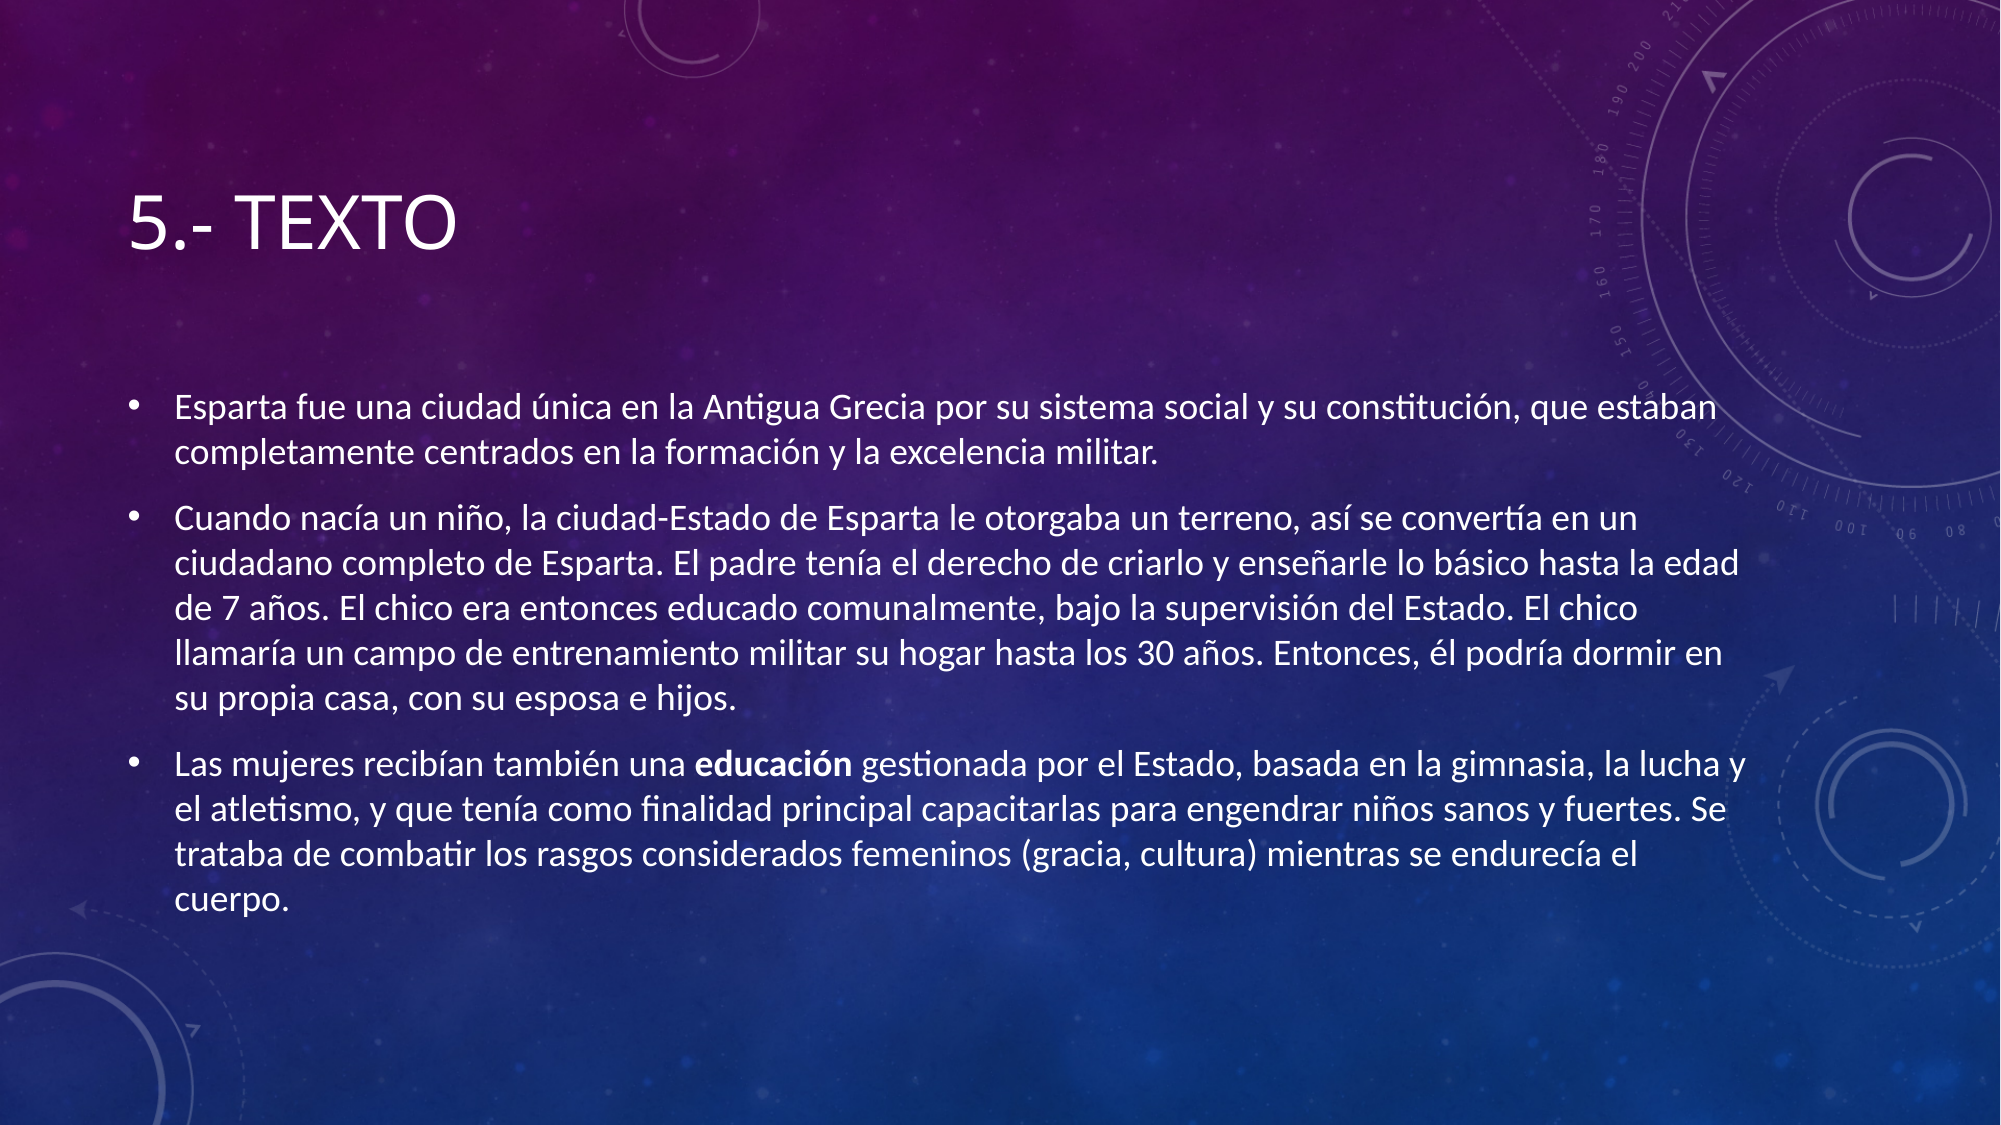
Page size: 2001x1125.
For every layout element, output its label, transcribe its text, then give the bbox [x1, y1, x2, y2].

title 5.- texto [112, 99, 1775, 339]
picture [0, 0, 2001, 1125]
list Esparta fue una ciudad única en la Antigua Grecia por su sistema social y su constitución, que estaban completamente centrados en la formación y la excelencia militar. Cuando nacía un niño, la ciudad-Estado de Esparta le otorgaba un terreno, así se convertía en un ciudadano completo de Esparta. El padre tenía el derecho de criarlo y enseñarle lo básico hasta la edad de 7 años. El chico era entonces educado comunalmente, bajo la supervisión del Estado. El chico llamaría un campo de entrenamiento militar su hogar hasta los 30 años. Entonces, él podría dormir en su propia casa, con su esposa e hijos. Las mujeres recibían también una educación gestionada por el Estado, basada en la gimnasia, la lucha y el atletismo, y que tenía como finalidad principal capacitarlas para engendrar niños sanos y fuertes. Se trataba de combatir los rasgos considerados femeninos (gracia, cultura) mientras se endurecía el cuerpo. [112, 351, 1775, 950]
